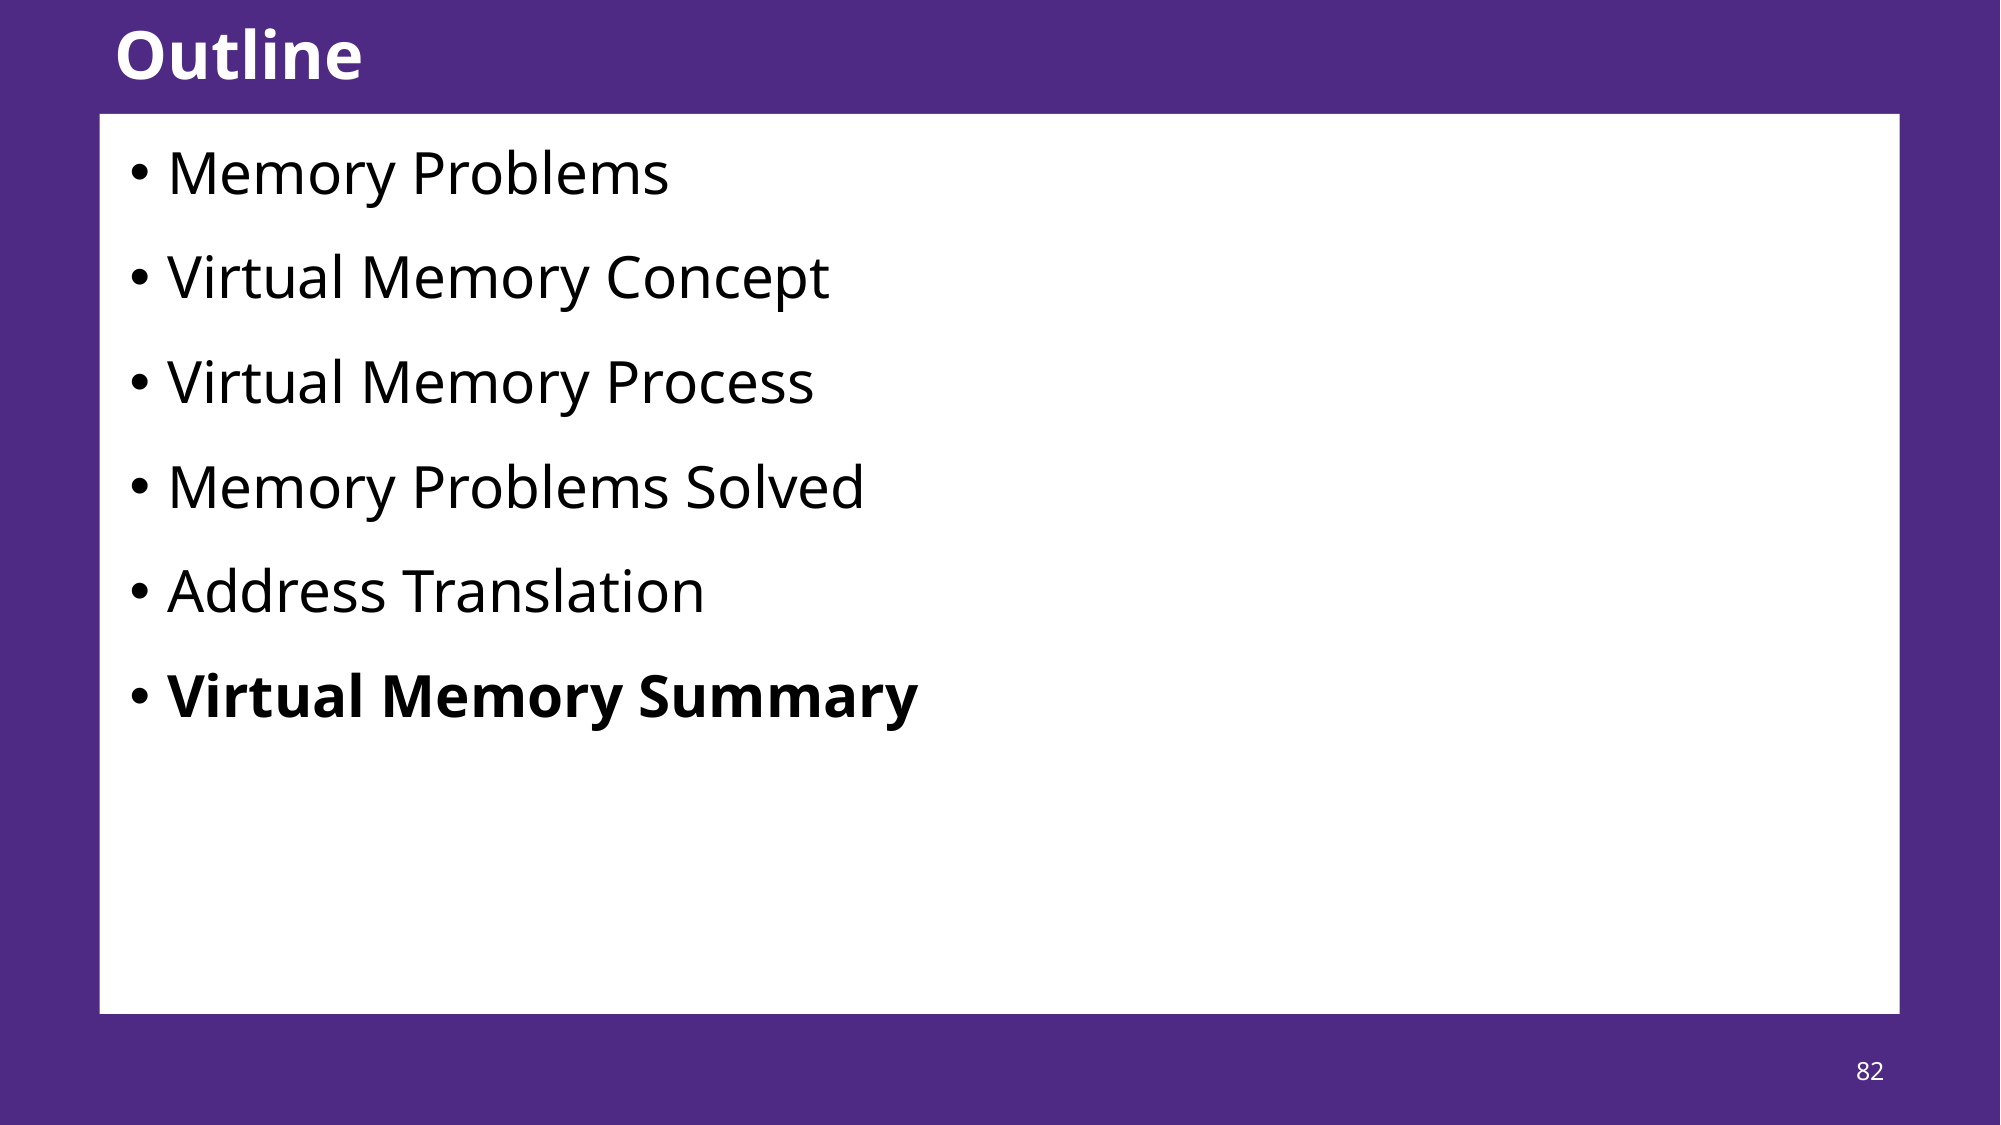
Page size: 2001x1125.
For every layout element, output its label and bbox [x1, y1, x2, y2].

title [99, 1, 1900, 114]
list [99, 114, 1900, 1014]
slide_number [1749, 1042, 1900, 1103]
